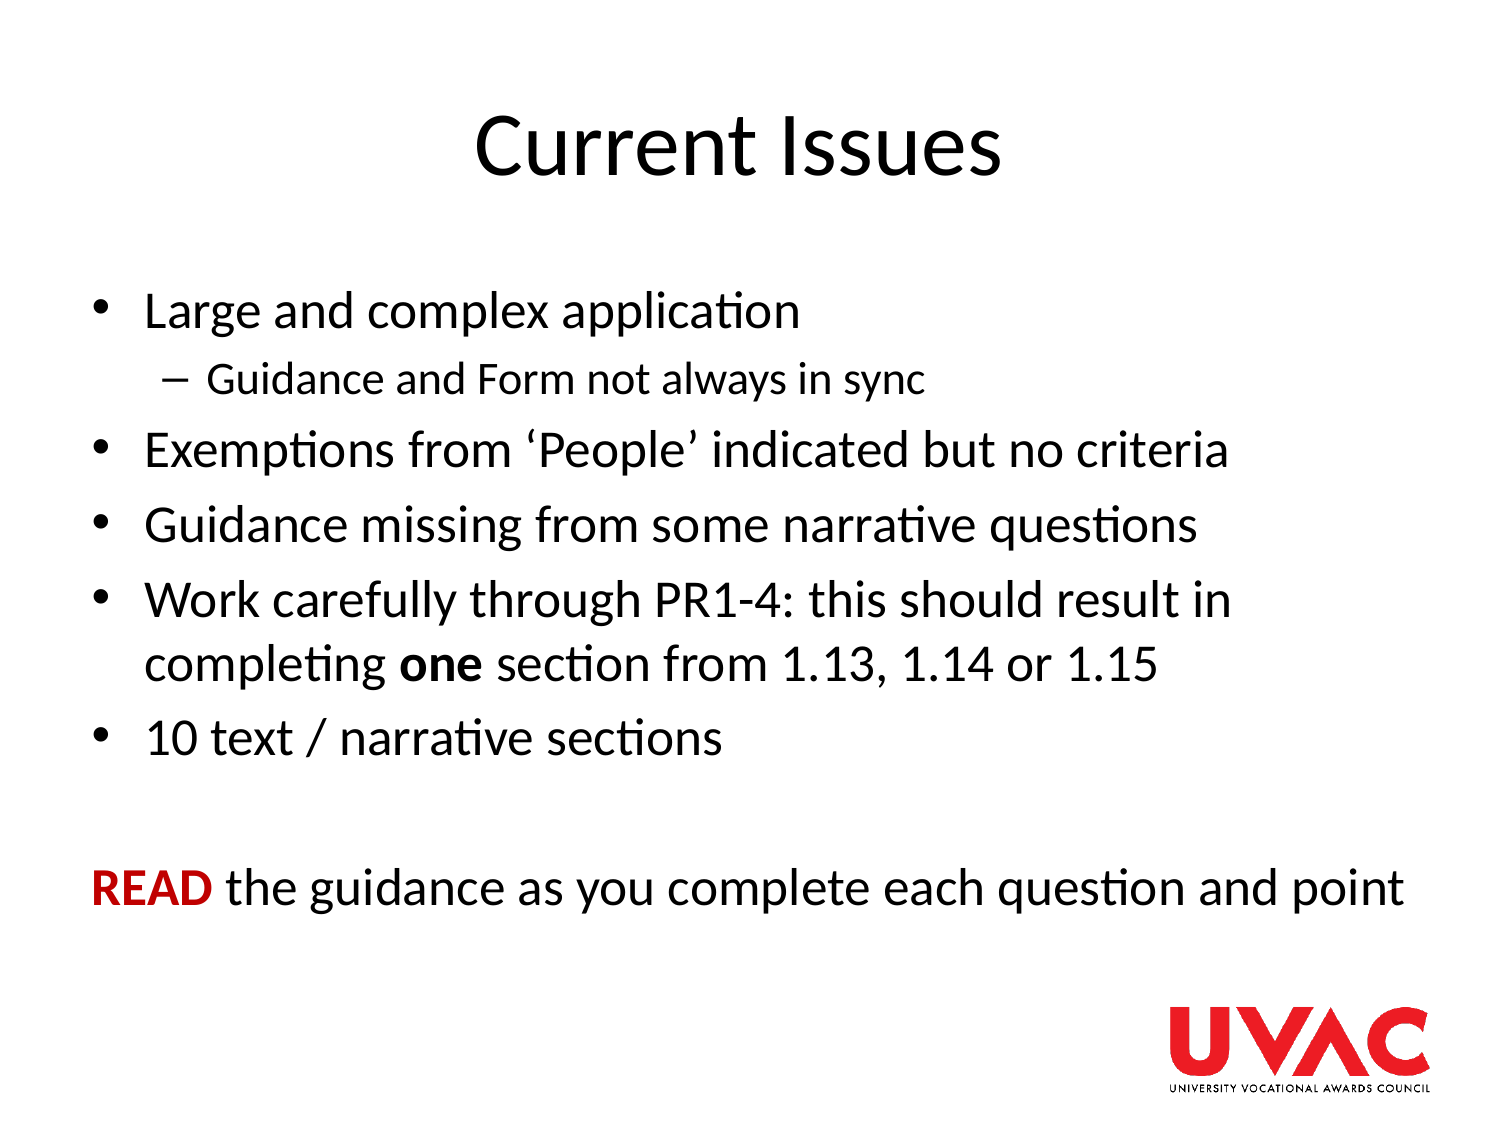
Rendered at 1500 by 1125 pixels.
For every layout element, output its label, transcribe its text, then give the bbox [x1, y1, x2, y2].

title Current Issues [75, 45, 1425, 233]
list Large and complex application Guidance and Form not always in sync Exemptions from ‘People’ indicated but no criteria Guidance missing from some narrative questions Work carefully through PR1-4: this should result in completing one section from 1.13, 1.14 or 1.15 10 text / narrative sections READ the guidance as you complete each question and point [76, 267, 1427, 980]
picture [1151, 989, 1445, 1106]
